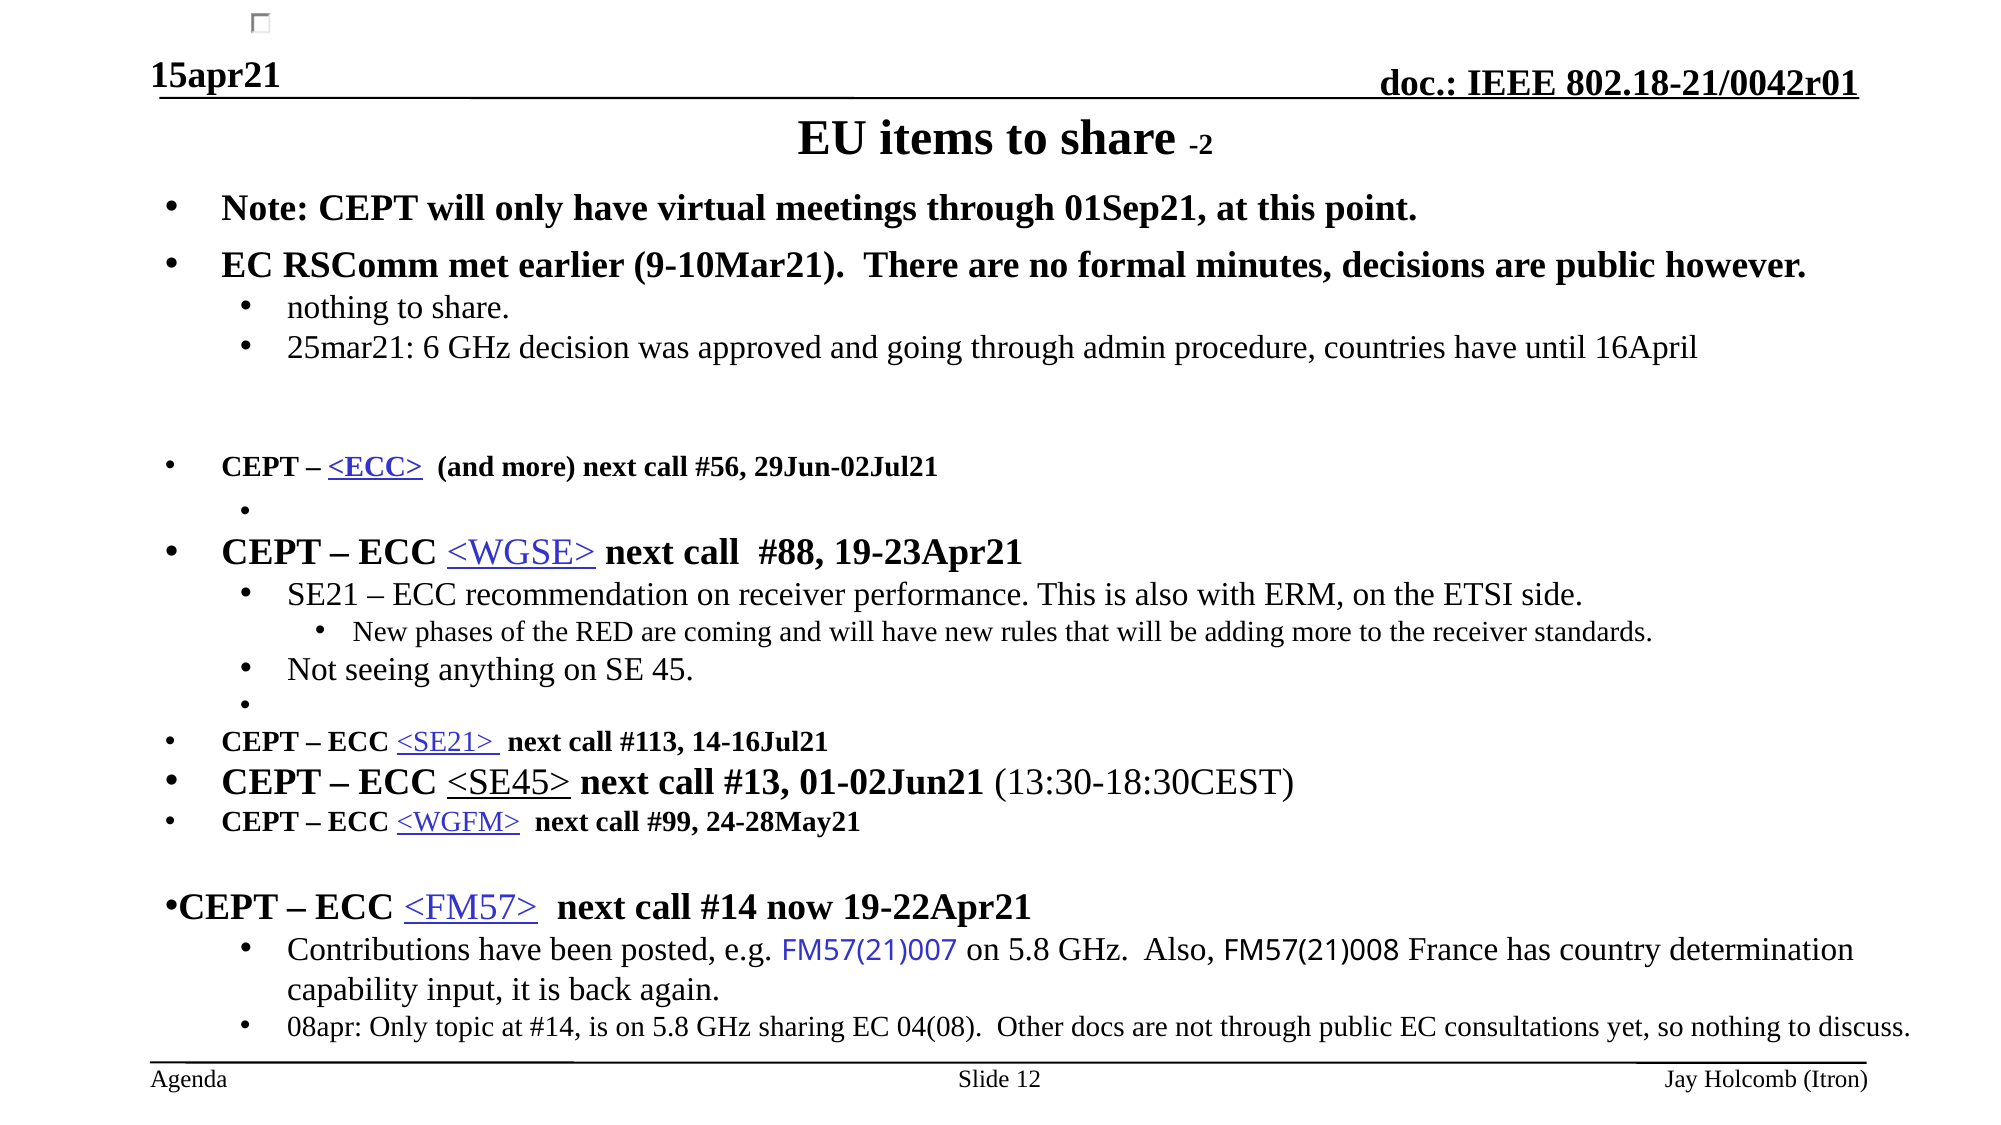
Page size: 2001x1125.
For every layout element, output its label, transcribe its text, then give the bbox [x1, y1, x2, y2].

picture [249, 0, 476, 51]
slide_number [149, 49, 651, 95]
title EU items to share -2 [367, 100, 1644, 147]
footer Jay Holcomb (Itron) [1171, 1061, 1869, 1093]
slide_number Slide 12 [933, 1061, 1067, 1123]
list Note: CEPT will only have virtual meetings through 01Sep21, at this point. EC RSComm met earlier (9-10Mar21). There are no formal minutes, decisions are public however. nothing to share. 25mar21: 6 GHz decision was approved and going through admin procedure, countries have until 16April CEPT – <ECC> (and more) next call #56, 29Jun-02Jul21 CEPT – ECC <WGSE> next call #88, 19-23Apr21 SE21 – ECC recommendation on receiver performance. This is also with ERM, on the ETSI side. New phases of the RED are coming and will have new rules that will be adding more to the receiver standards. Not seeing anything on SE 45. CEPT – ECC <SE21> next call #113, 14-16Jul21 CEPT – ECC <SE45> next call #13, 01-02Jun21 (13:30-18:30CEST) CEPT – ECC <WGFM> next call #99, 24-28May21 CEPT – ECC <FM57> next call #14 now 19-22Apr21 Contributions have been posted, e.g. FM57(21)007 on 5.8 GHz. Also, FM57(21)008 France has country determination capability input, it is back again. 08apr: Only topic at #14, is on 5.8 GHz sharing EC 04(08). Other docs are not through public EC consultations yet, so nothing to discuss. [149, 147, 1951, 1043]
